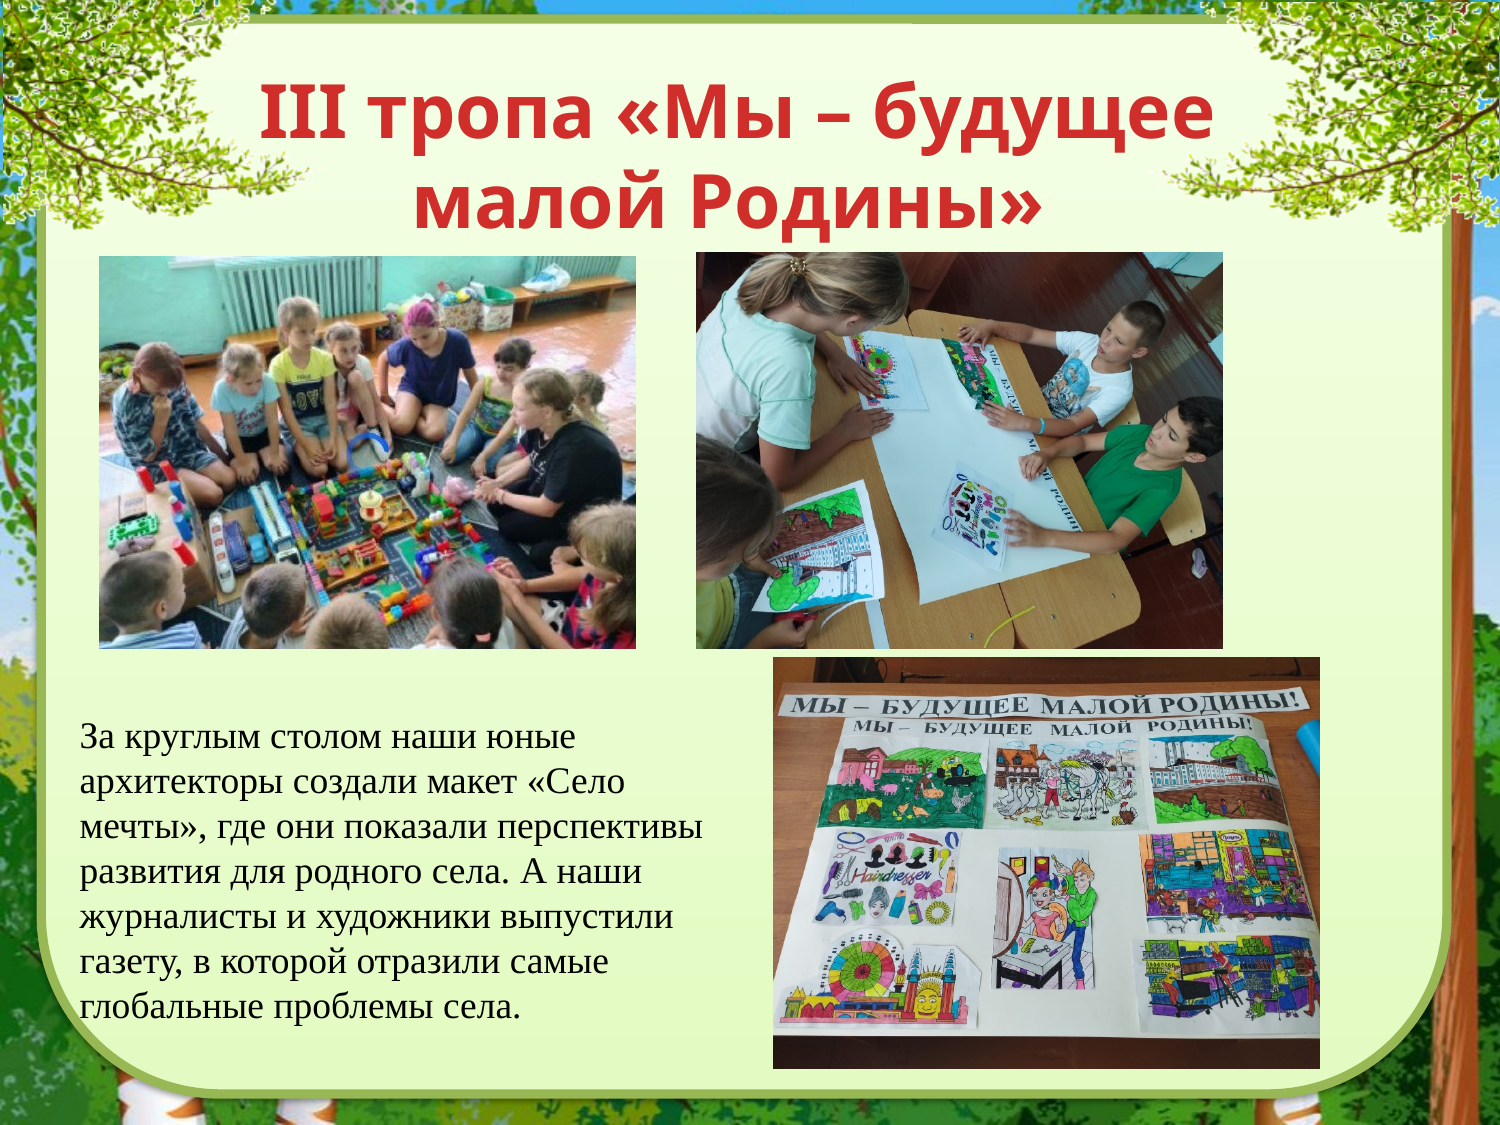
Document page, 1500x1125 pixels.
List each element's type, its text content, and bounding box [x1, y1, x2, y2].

text_box III тропа «Мы – будущее малой Родины» [123, 55, 1352, 251]
text_box За круглым столом наши юные архитекторы создали макет «Село мечты», где они показали перспективы развития для родного села. А наши журналисты и художники выпустили газету, в которой отразили самые глобальные проблемы села. [64, 704, 762, 1034]
picture [0, 0, 1500, 1125]
